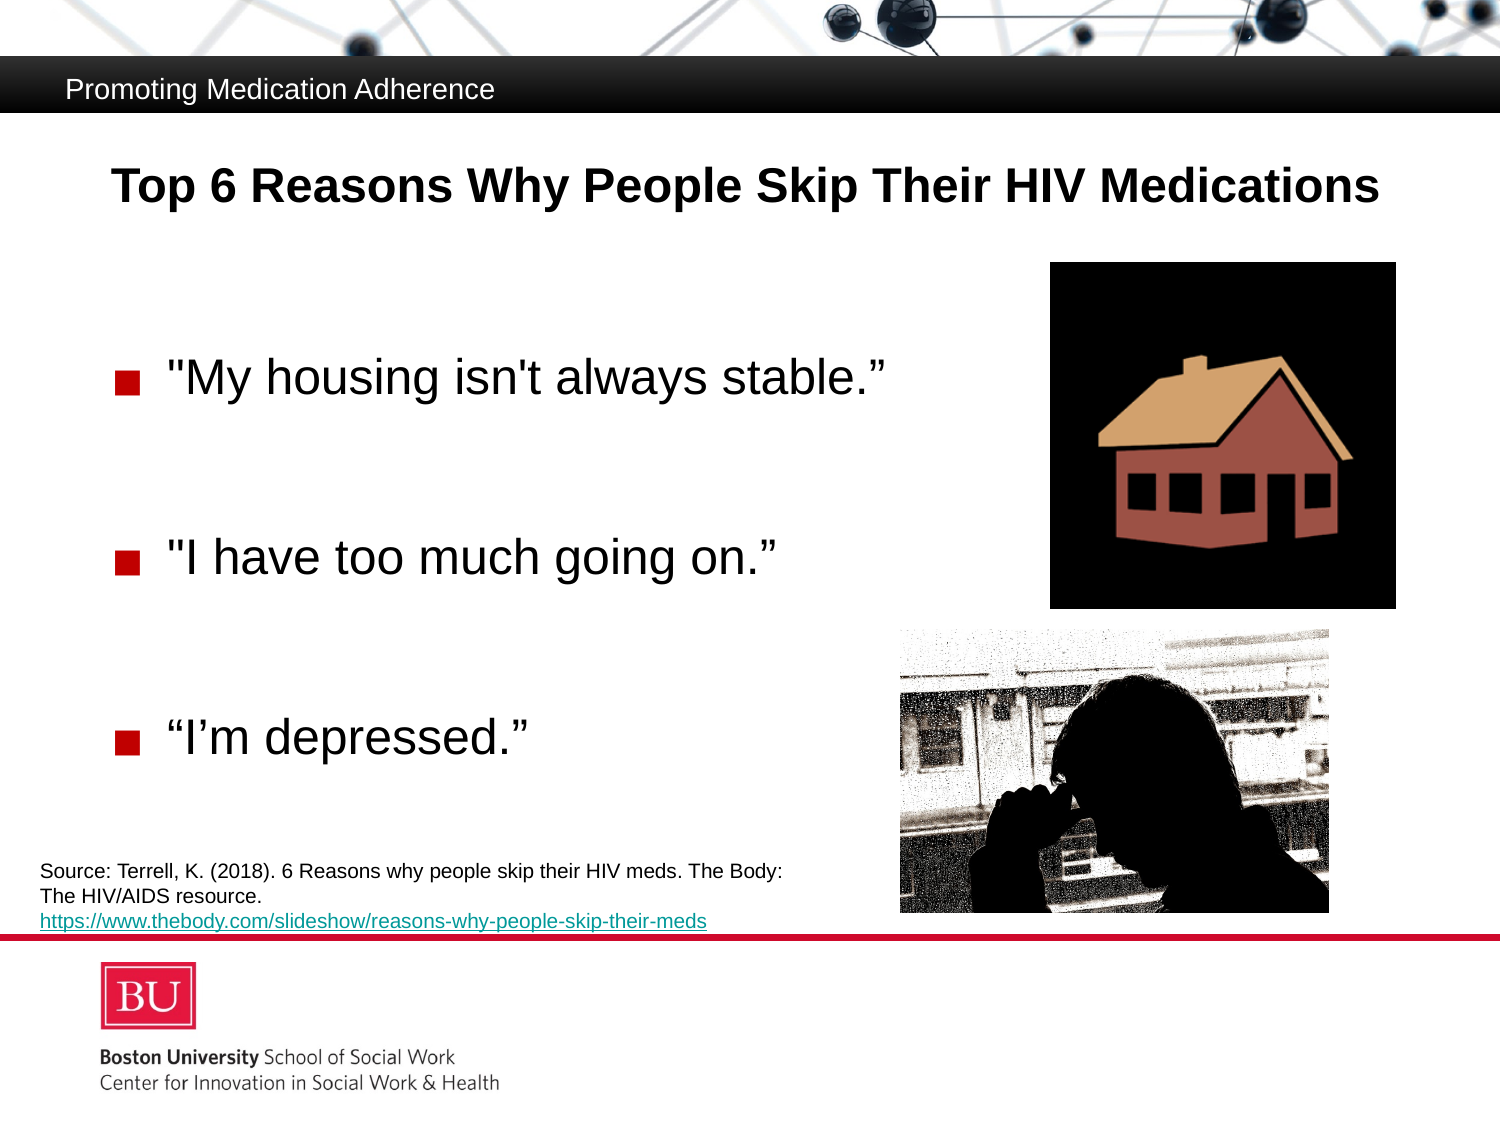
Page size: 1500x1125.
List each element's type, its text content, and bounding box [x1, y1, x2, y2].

picture [1049, 262, 1396, 609]
picture [899, 629, 1329, 914]
title Top 6 Reasons Why People Skip Their HIV Medications [95, 93, 1396, 280]
text_box Promoting Medication Adherence [50, 62, 523, 113]
text_box Source: Terrell, K. (2018). 6 Reasons why people skip their HIV meds. The Body: The HIV/AIDS resource. https://www.thebody.com/slideshow/reasons-why-people-skip-their-meds [24, 849, 838, 975]
picture [0, 0, 1500, 56]
text_box "My housing isn't always stable.” "I have too much going on.” “I’m depressed.” [95, 336, 934, 798]
picture [99, 975, 500, 1095]
